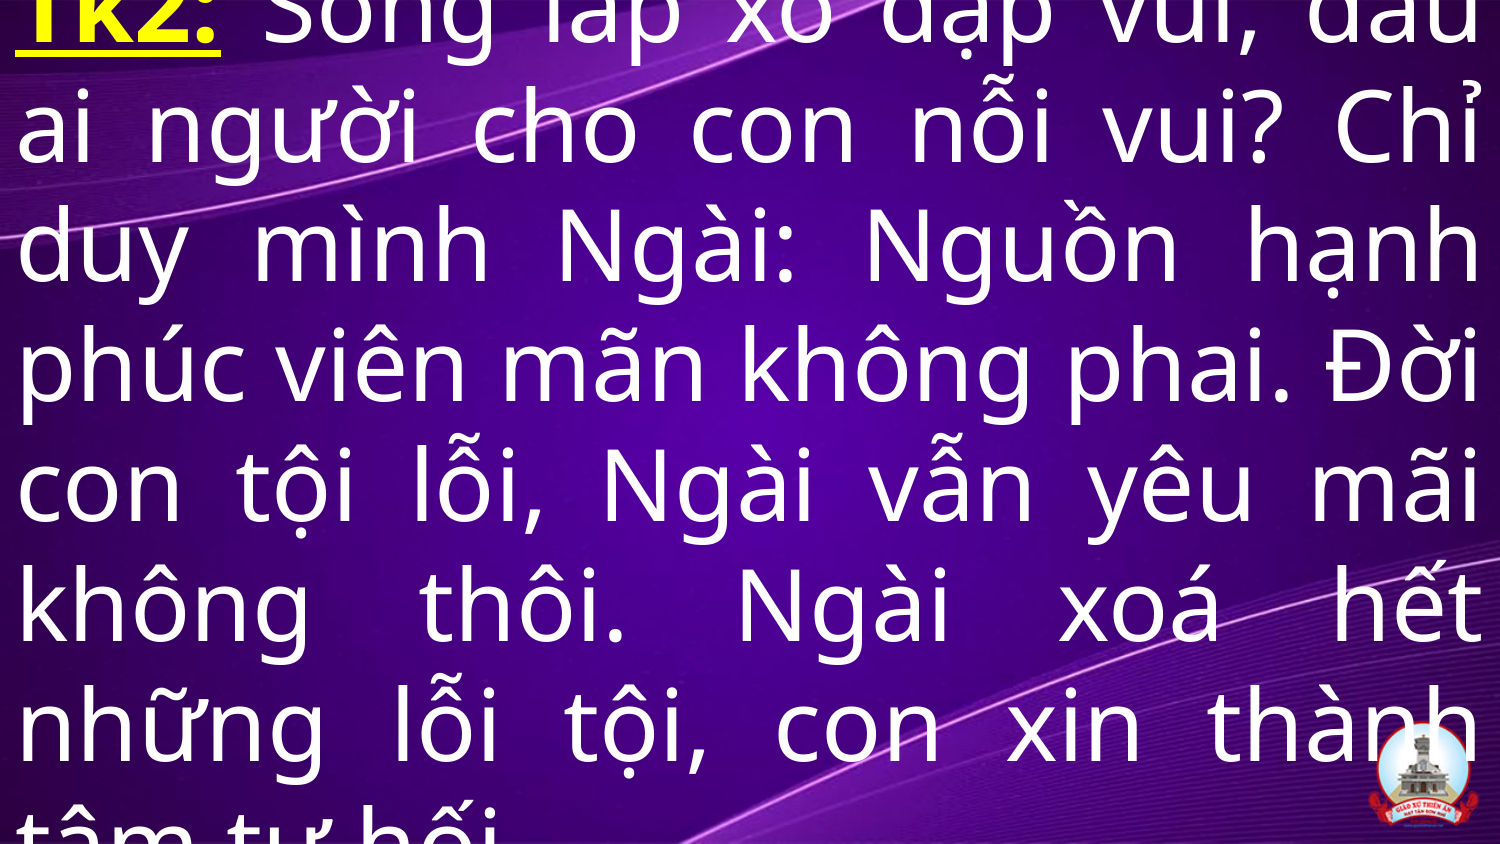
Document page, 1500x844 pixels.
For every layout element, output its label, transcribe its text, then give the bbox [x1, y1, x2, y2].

title Tk2: Sóng lấp xô dập vùi, đâu ai người cho con nỗi vui? Chỉ duy mình Ngài: Nguồn hạnh phúc viên mãn không phai. Đời con tội lỗi, Ngài vẫn yêu mãi không thôi. Ngài xoá hết những lỗi tội, con xin thành tâm tự hối. [0, 0, 1500, 844]
